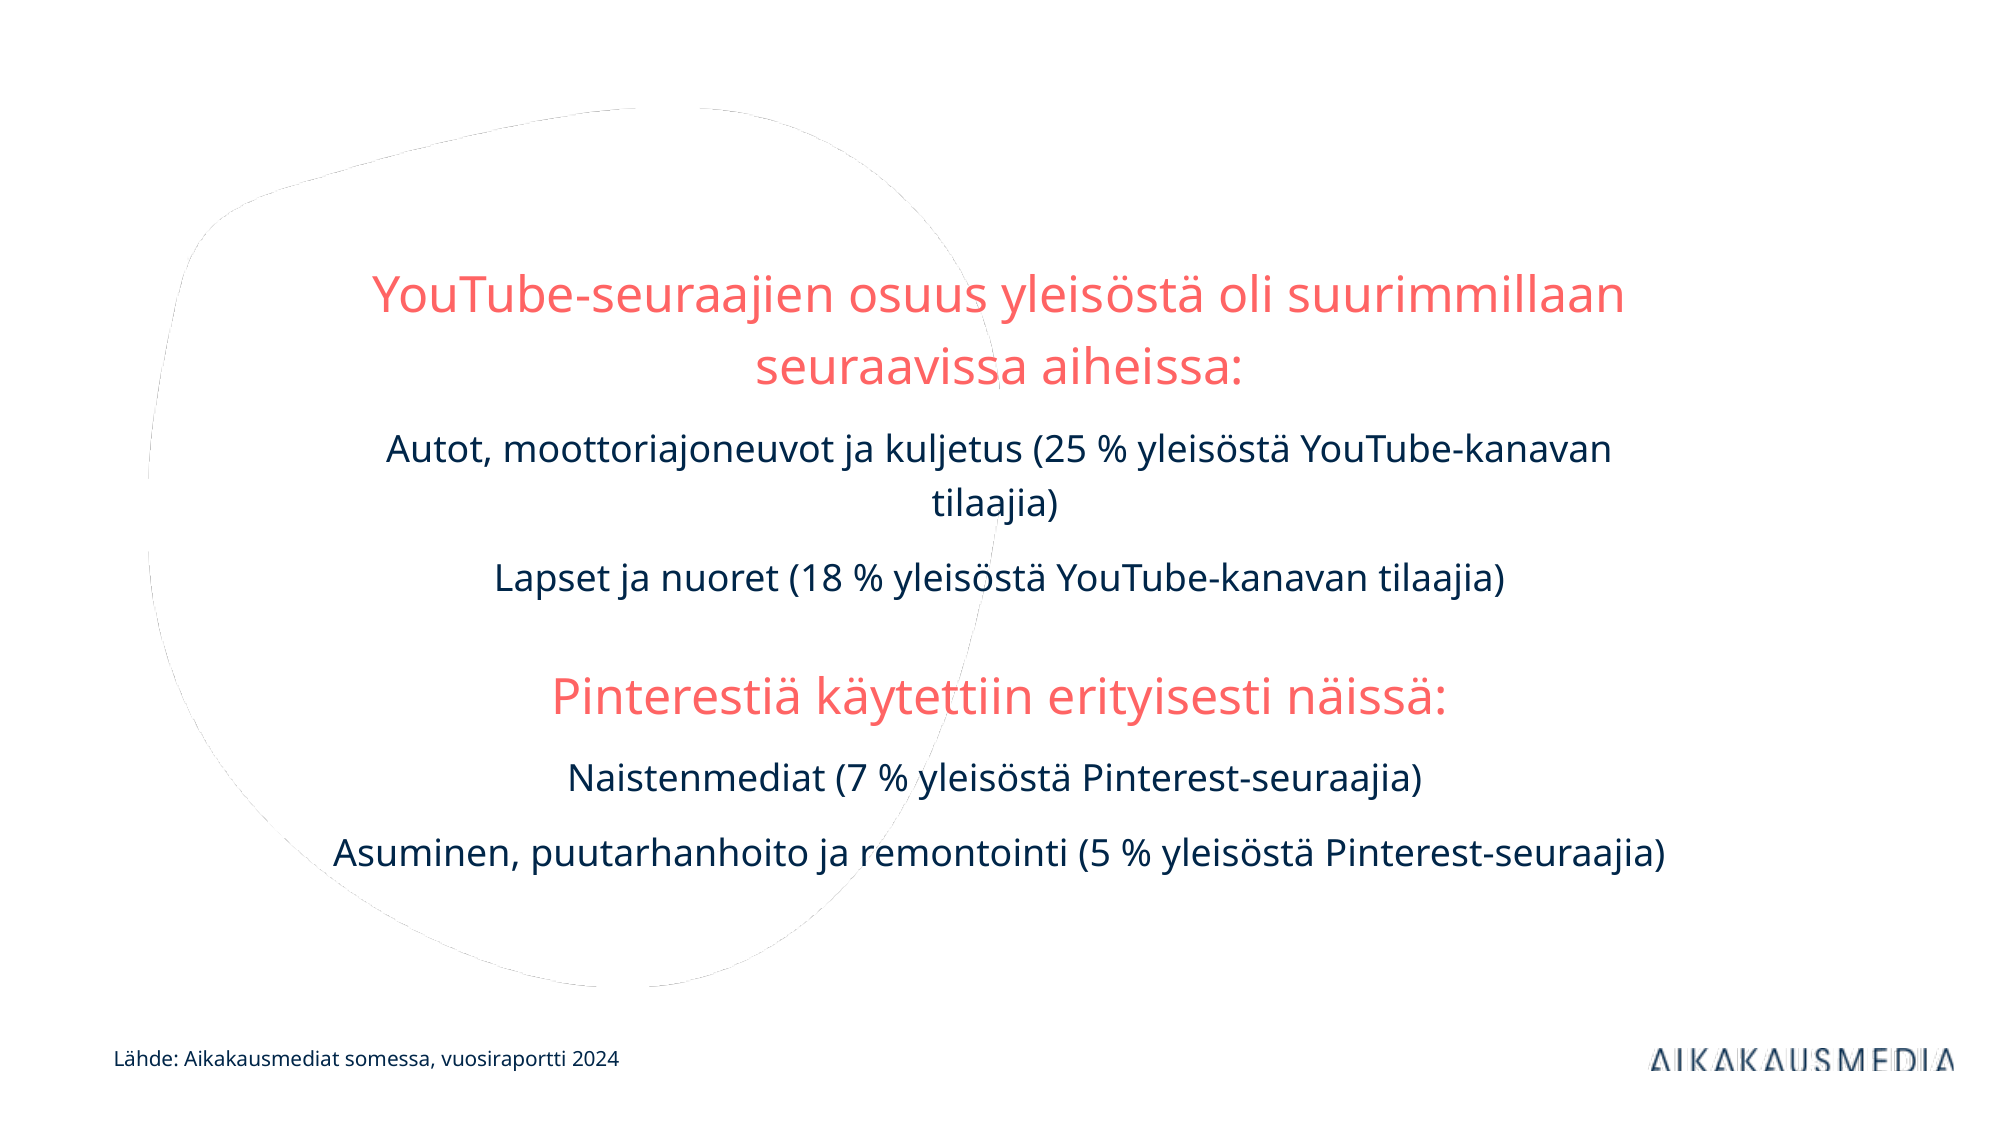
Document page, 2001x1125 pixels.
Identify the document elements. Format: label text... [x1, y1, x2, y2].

text_box YouTube-seuraajien osuus yleisöstä oli suurimmillaan seuraavissa aiheissa: Autot, moottoriajoneuvot ja kuljetus (25 % yleisöstä YouTube-kanavan tilaajia) Lapset ja nuoret (18 % yleisöstä YouTube-kanavan tilaajia) Pinterestiä käytettiin erityisesti näissä: Naistenmediat (7 % yleisöstä Pinterest-seuraajia) Asuminen, puutarhanhoito ja remontointi (5 % yleisöstä Pinterest-seuraajia) [316, 157, 1684, 968]
